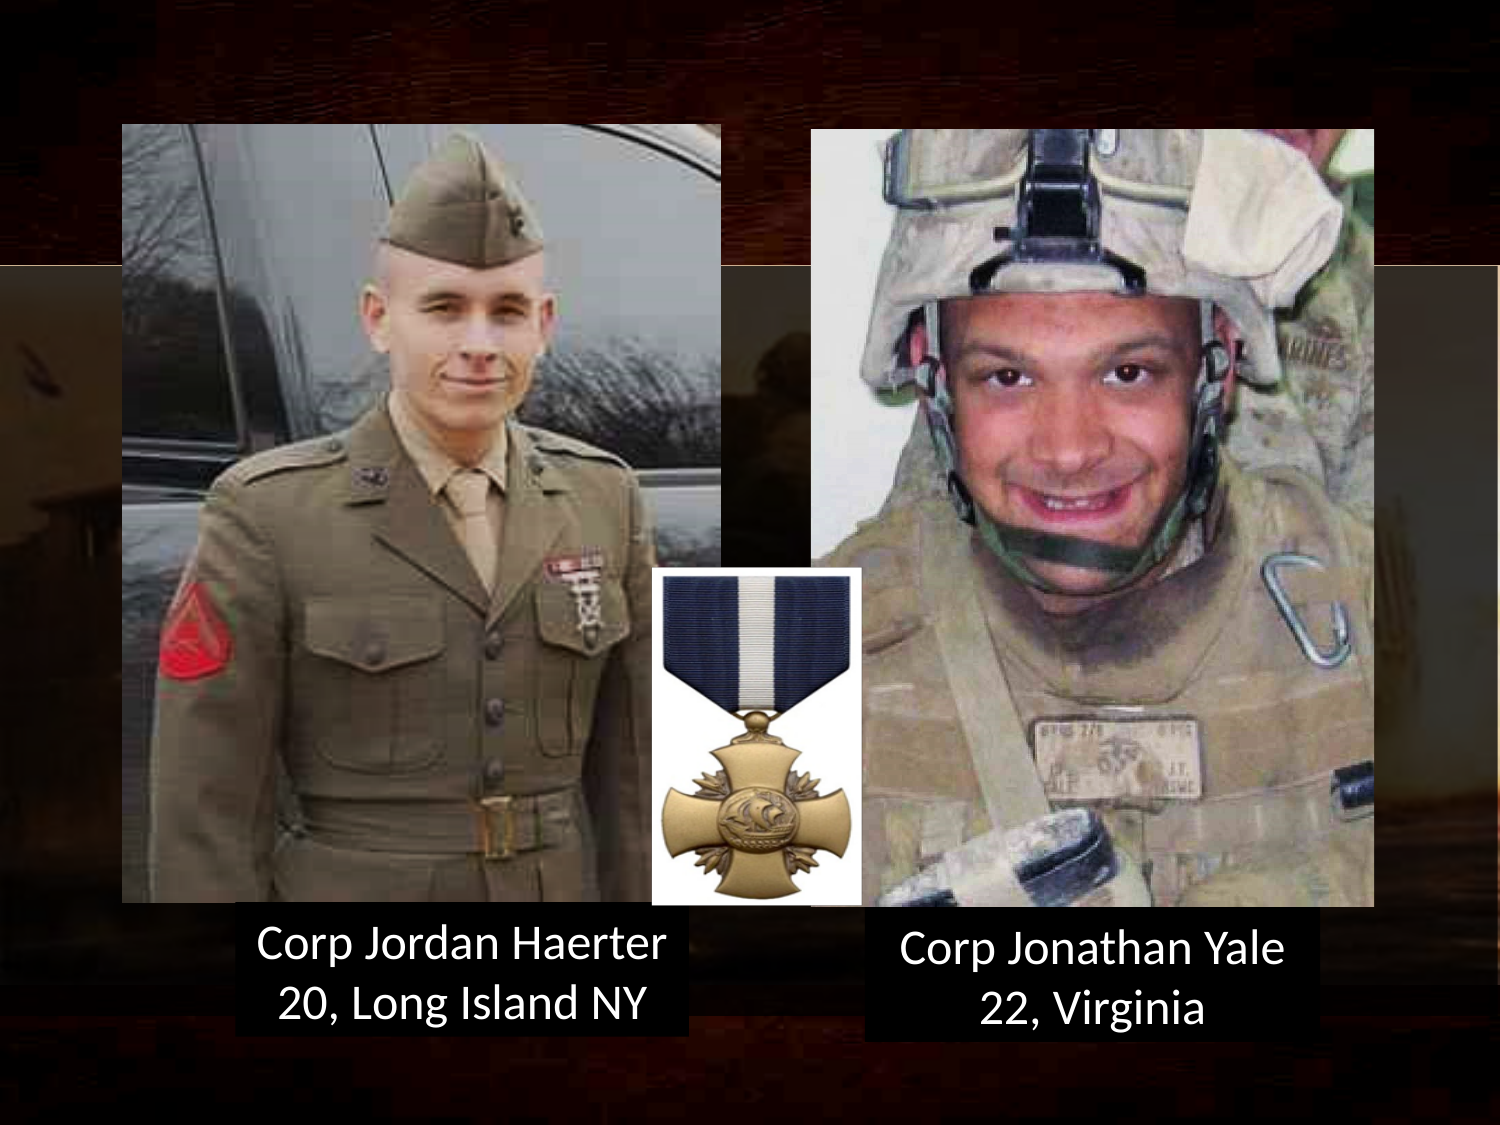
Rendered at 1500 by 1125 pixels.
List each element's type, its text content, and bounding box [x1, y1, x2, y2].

text_box Corp Jonathan Yale 22, Virginia [864, 916, 1321, 1042]
text_box Corp Jordan Haerter 20, Long Island NY [235, 912, 689, 1037]
picture [0, 0, 1500, 1125]
